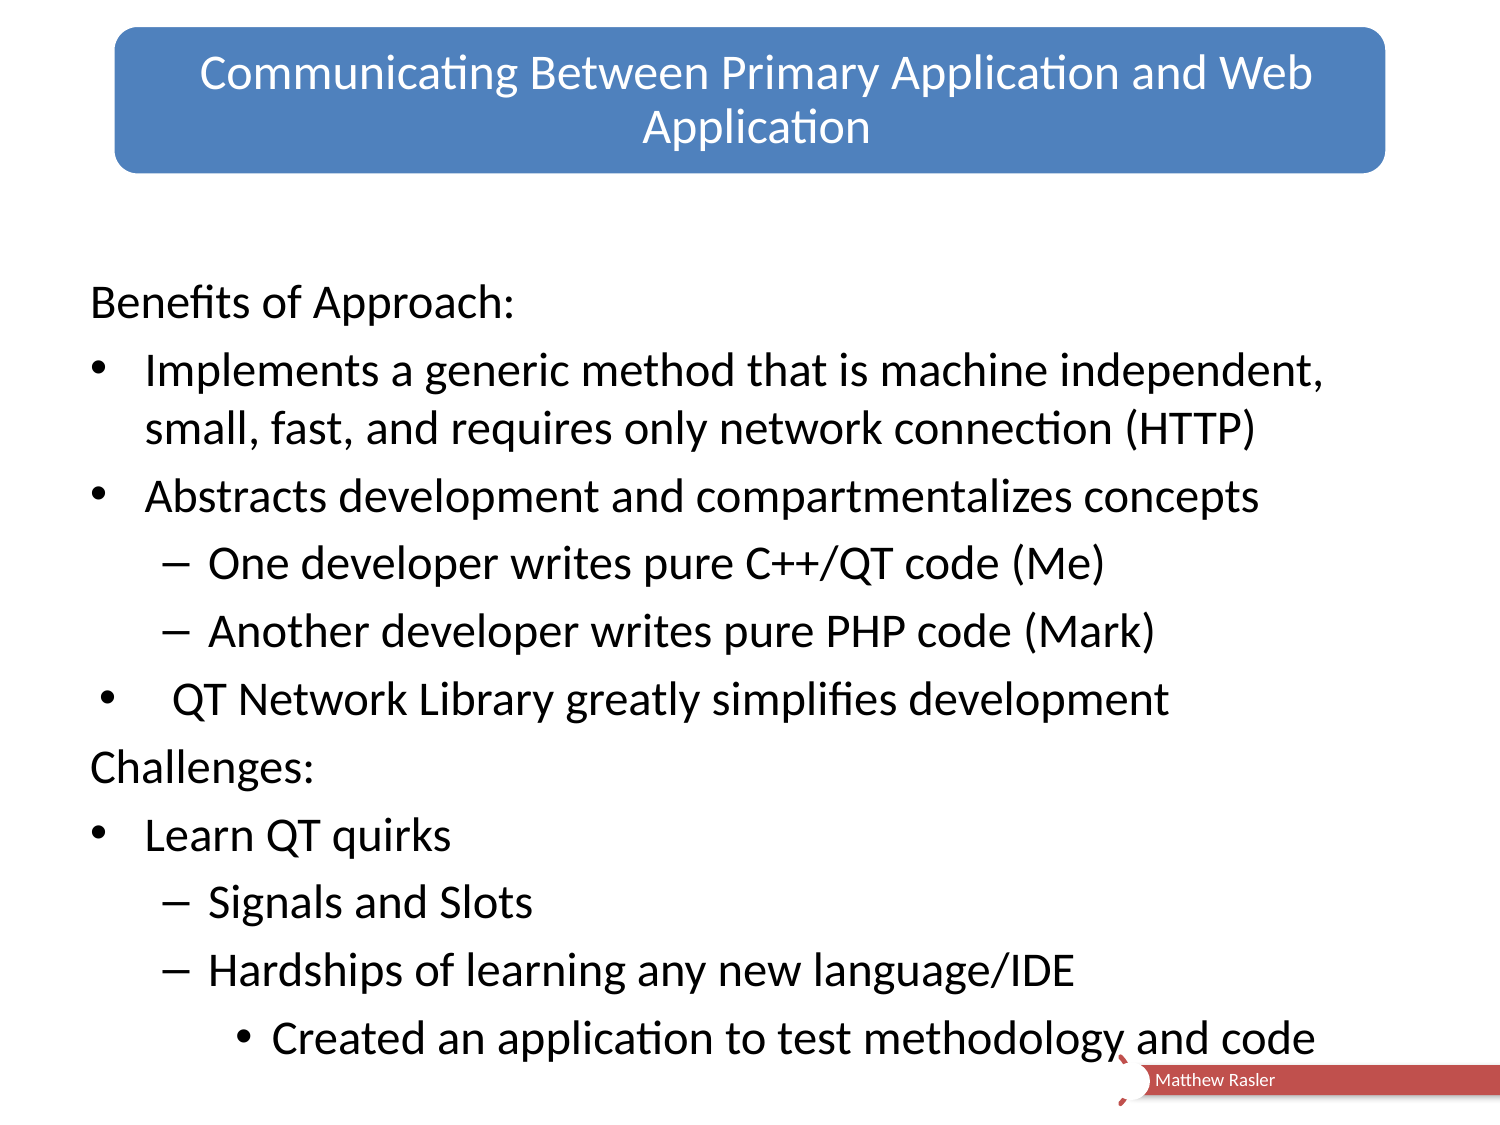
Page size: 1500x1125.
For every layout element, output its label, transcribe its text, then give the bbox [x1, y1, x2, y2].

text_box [1112, 1049, 1500, 1111]
list Benefits of Approach: Implements a generic method that is machine independent, small, fast, and requires only network connection (HTTP) Abstracts development and compartmentalizes concepts One developer writes pure C++/QT code (Me) Another developer writes pure PHP code (Mark) QT Network Library greatly simplifies development Challenges: Learn QT quirks Signals and Slots Hardships of learning any new language/IDE Created an application to test methodology and code [75, 262, 1425, 1075]
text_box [112, 24, 1388, 176]
